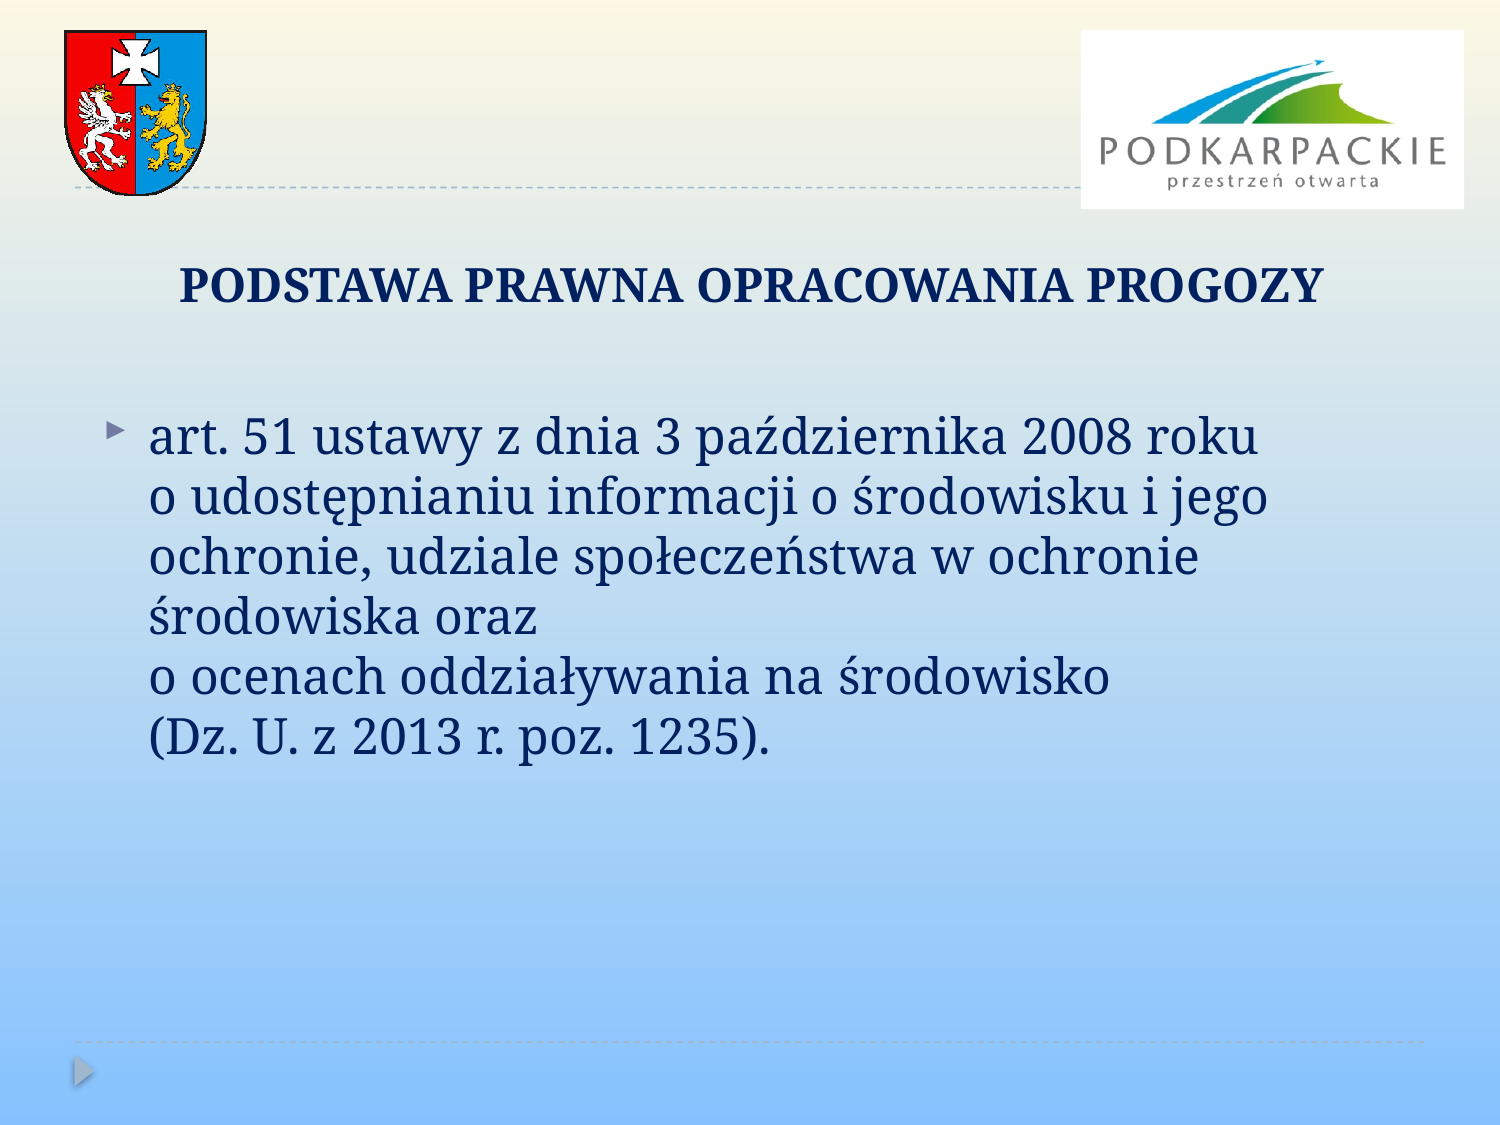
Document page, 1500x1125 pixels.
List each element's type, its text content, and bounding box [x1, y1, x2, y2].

list art. 51 ustawy z dnia 3 października 2008 roku o udostępnianiu informacji o środowisku i jego ochronie, udziale społeczeństwa w ochronie środowiska oraz o ocenach oddziaływania na środowisko (Dz. U. z 2013 r. poz. 1235). [88, 397, 1439, 1125]
title PODSTAWA PRAWNA OPRACOWANIA PROGOZY [76, 243, 1427, 407]
picture [64, 30, 207, 196]
picture [1080, 30, 1465, 209]
